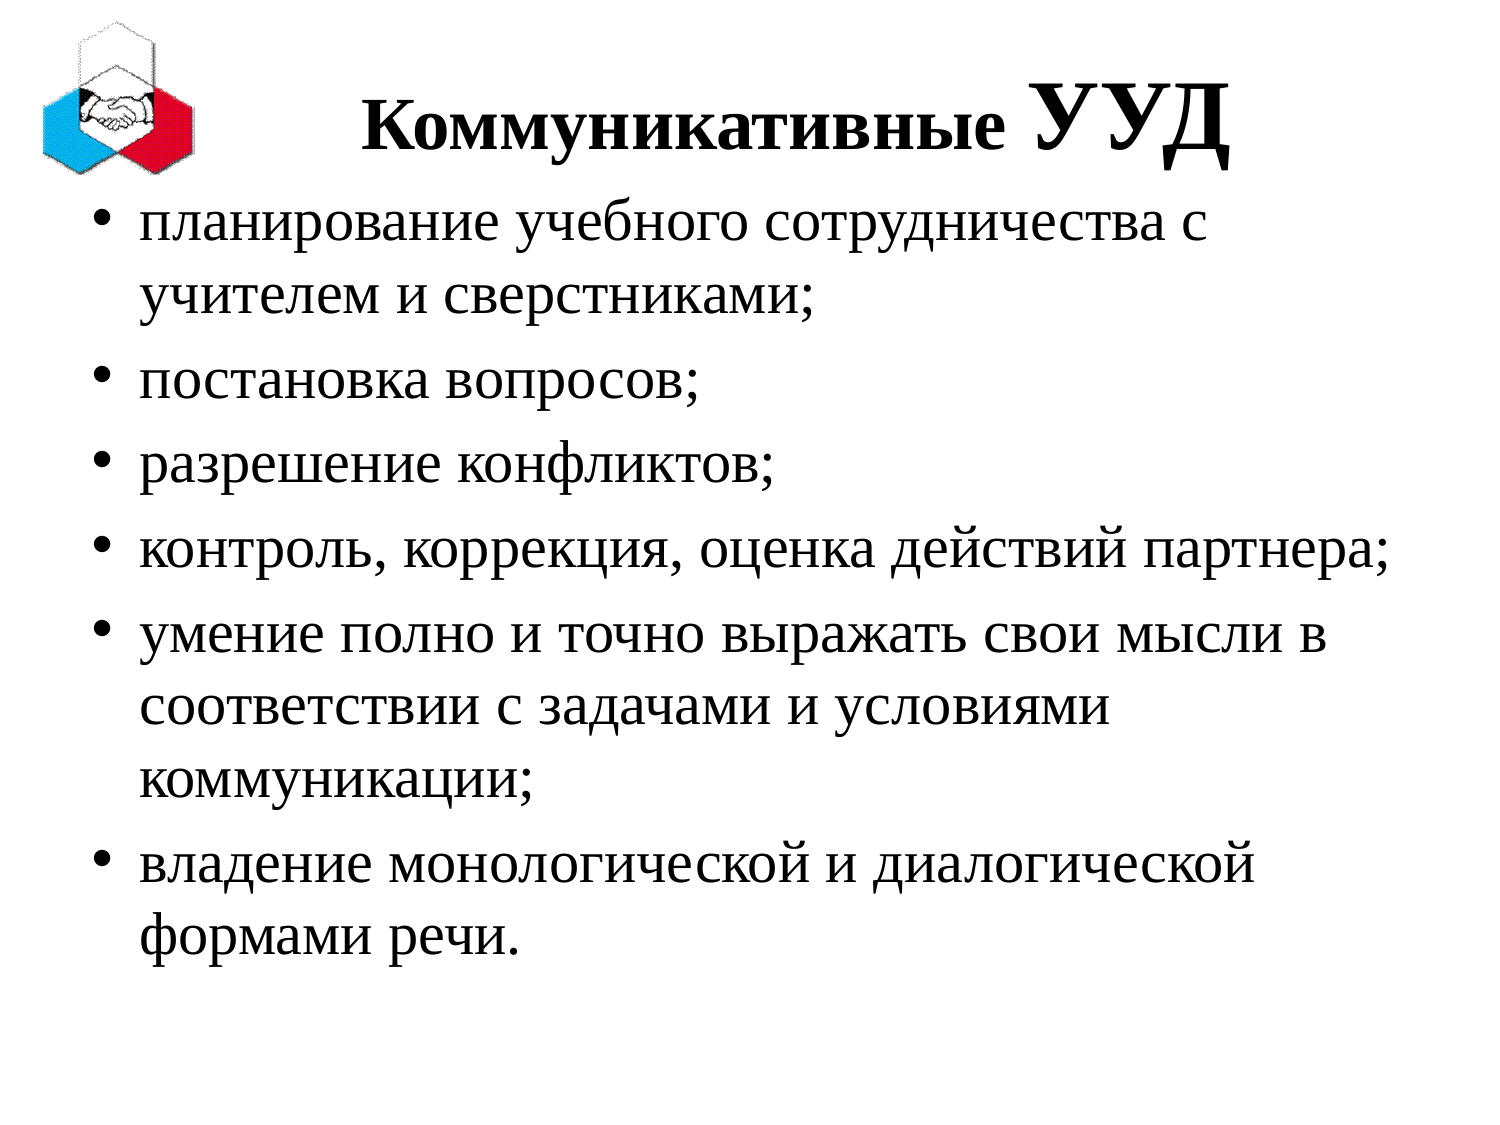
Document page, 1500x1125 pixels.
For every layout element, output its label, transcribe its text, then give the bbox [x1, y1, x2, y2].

title Коммуникативные УУД [121, 0, 1472, 187]
list планирование учебного сотрудничества с учителем и сверстниками; постановка вопросов; разрешение конфликтов; контроль, коррекция, оценка действий партнера; умение полно и точно выражать свои мысли в соответствии с задачами и условиями коммуникации; владение монологической и диалогической формами речи. [76, 172, 1427, 1059]
picture [40, 18, 195, 175]
